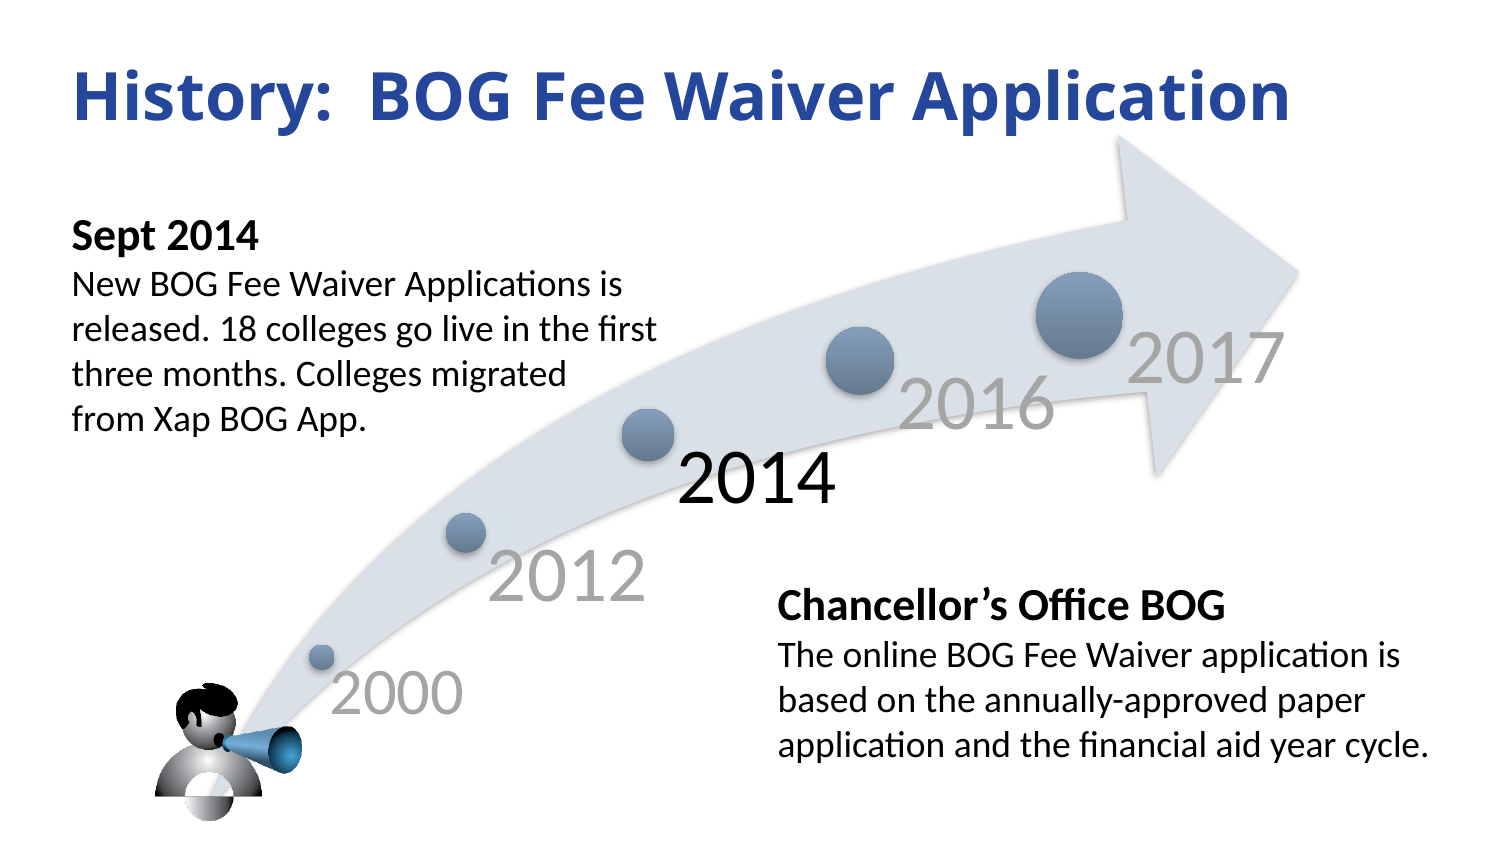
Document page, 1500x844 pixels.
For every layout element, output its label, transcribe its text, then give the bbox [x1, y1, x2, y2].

picture [154, 683, 302, 821]
text_box Sept 2014 New BOG Fee Waiver Applications is released. 18 colleges go live in the first three months. Colleges migrated from Xap BOG App. [56, 196, 195, 450]
text_box Chancellor’s Office BOG The online BOG Fee Waiver application is based on the annually-approved paper application and the financial aid year cycle. [1304, 567, 1463, 775]
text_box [200, 134, 1300, 821]
text_box History: BOG Fee Waiver Application [56, 45, 1444, 142]
